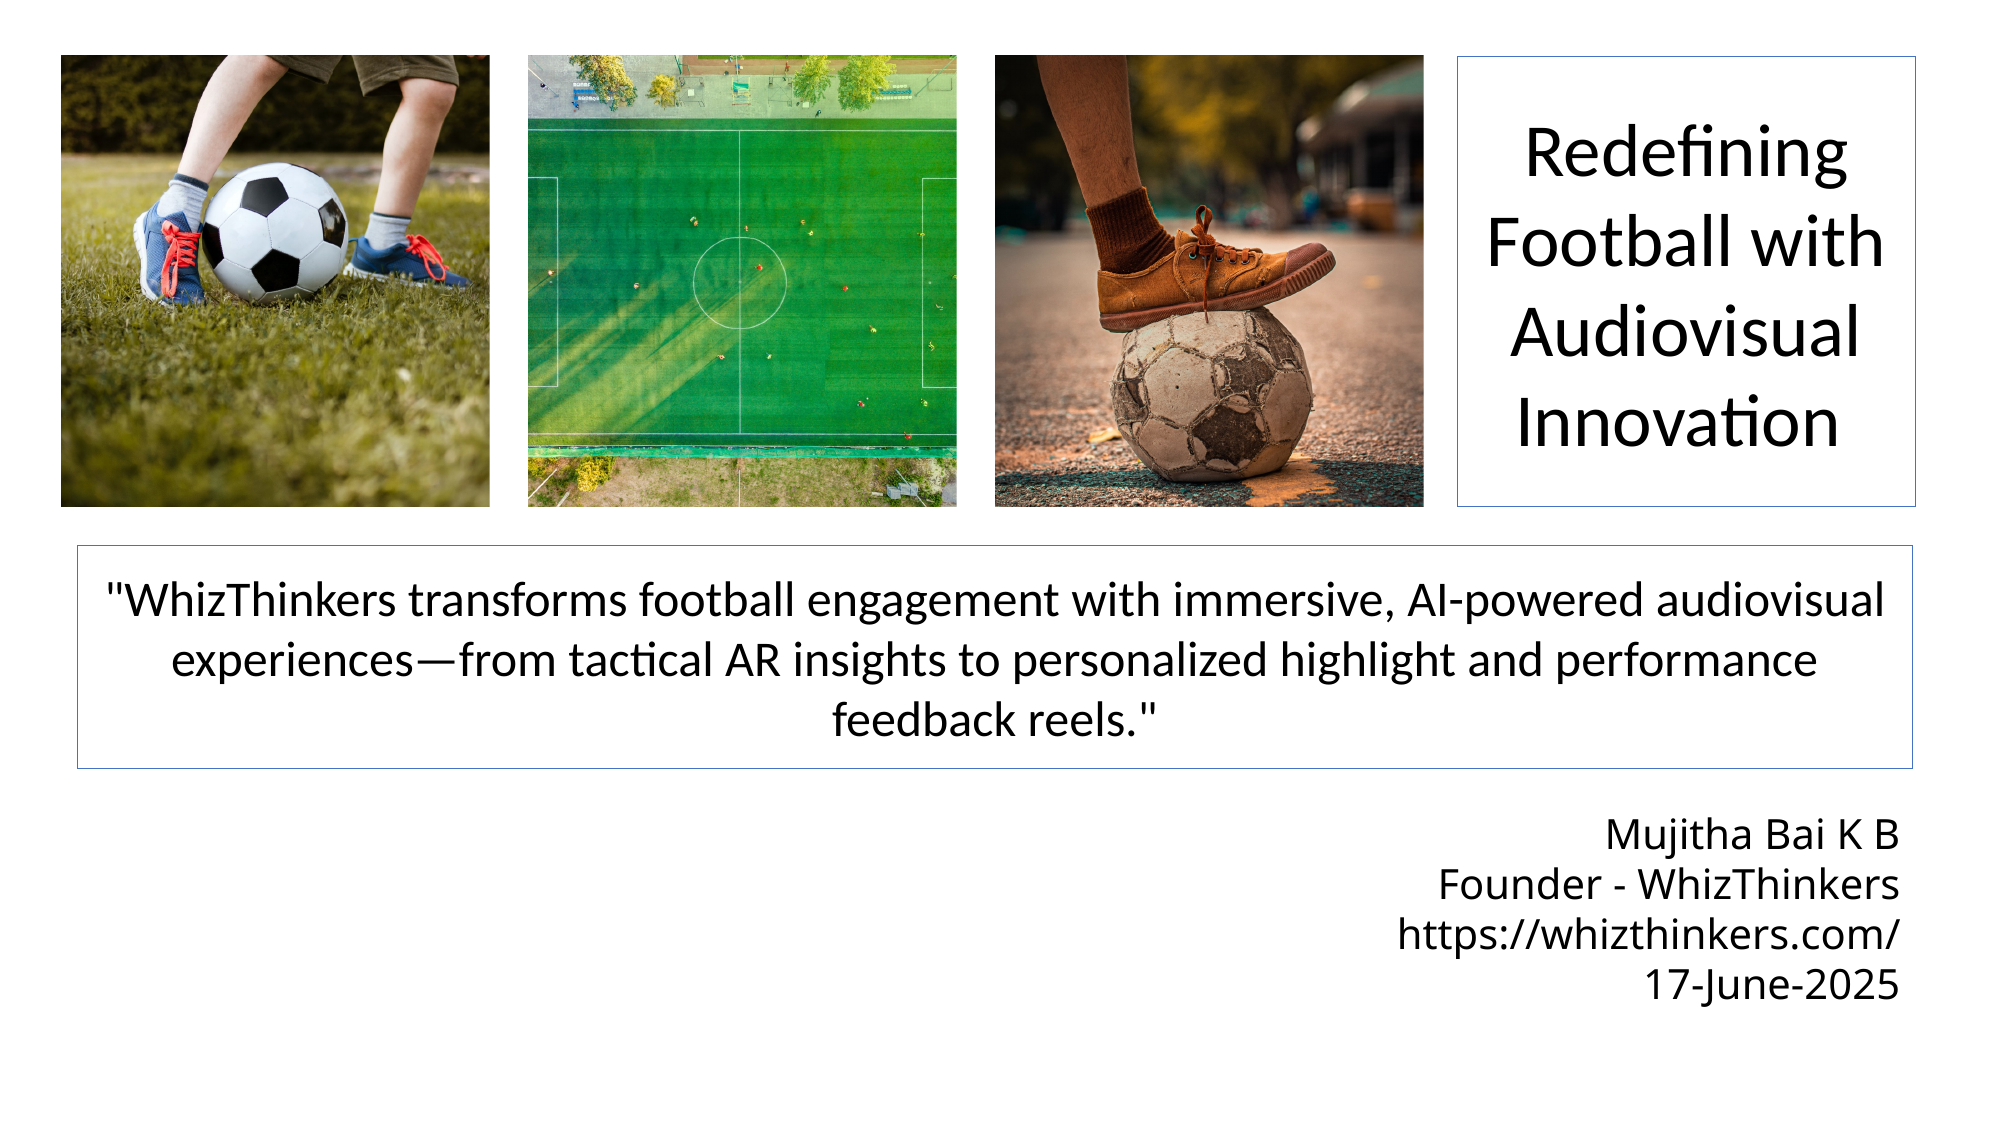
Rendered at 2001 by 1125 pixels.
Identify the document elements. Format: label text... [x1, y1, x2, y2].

picture [528, 55, 957, 507]
text_box "WhizThinkers transforms football engagement with immersive, AI-powered audiovisual experiences—from tactical AR insights to personalized highlight and performance feedback reels." [77, 545, 1913, 769]
picture [995, 55, 1424, 507]
text_box Redefining Football with Audiovisual Innovation [1457, 56, 1916, 507]
picture [61, 55, 490, 507]
text_box Mujitha Bai K B Founder - WhizThinkers https://whizthinkers.com/ 17-June-2025 [378, 800, 1916, 1016]
